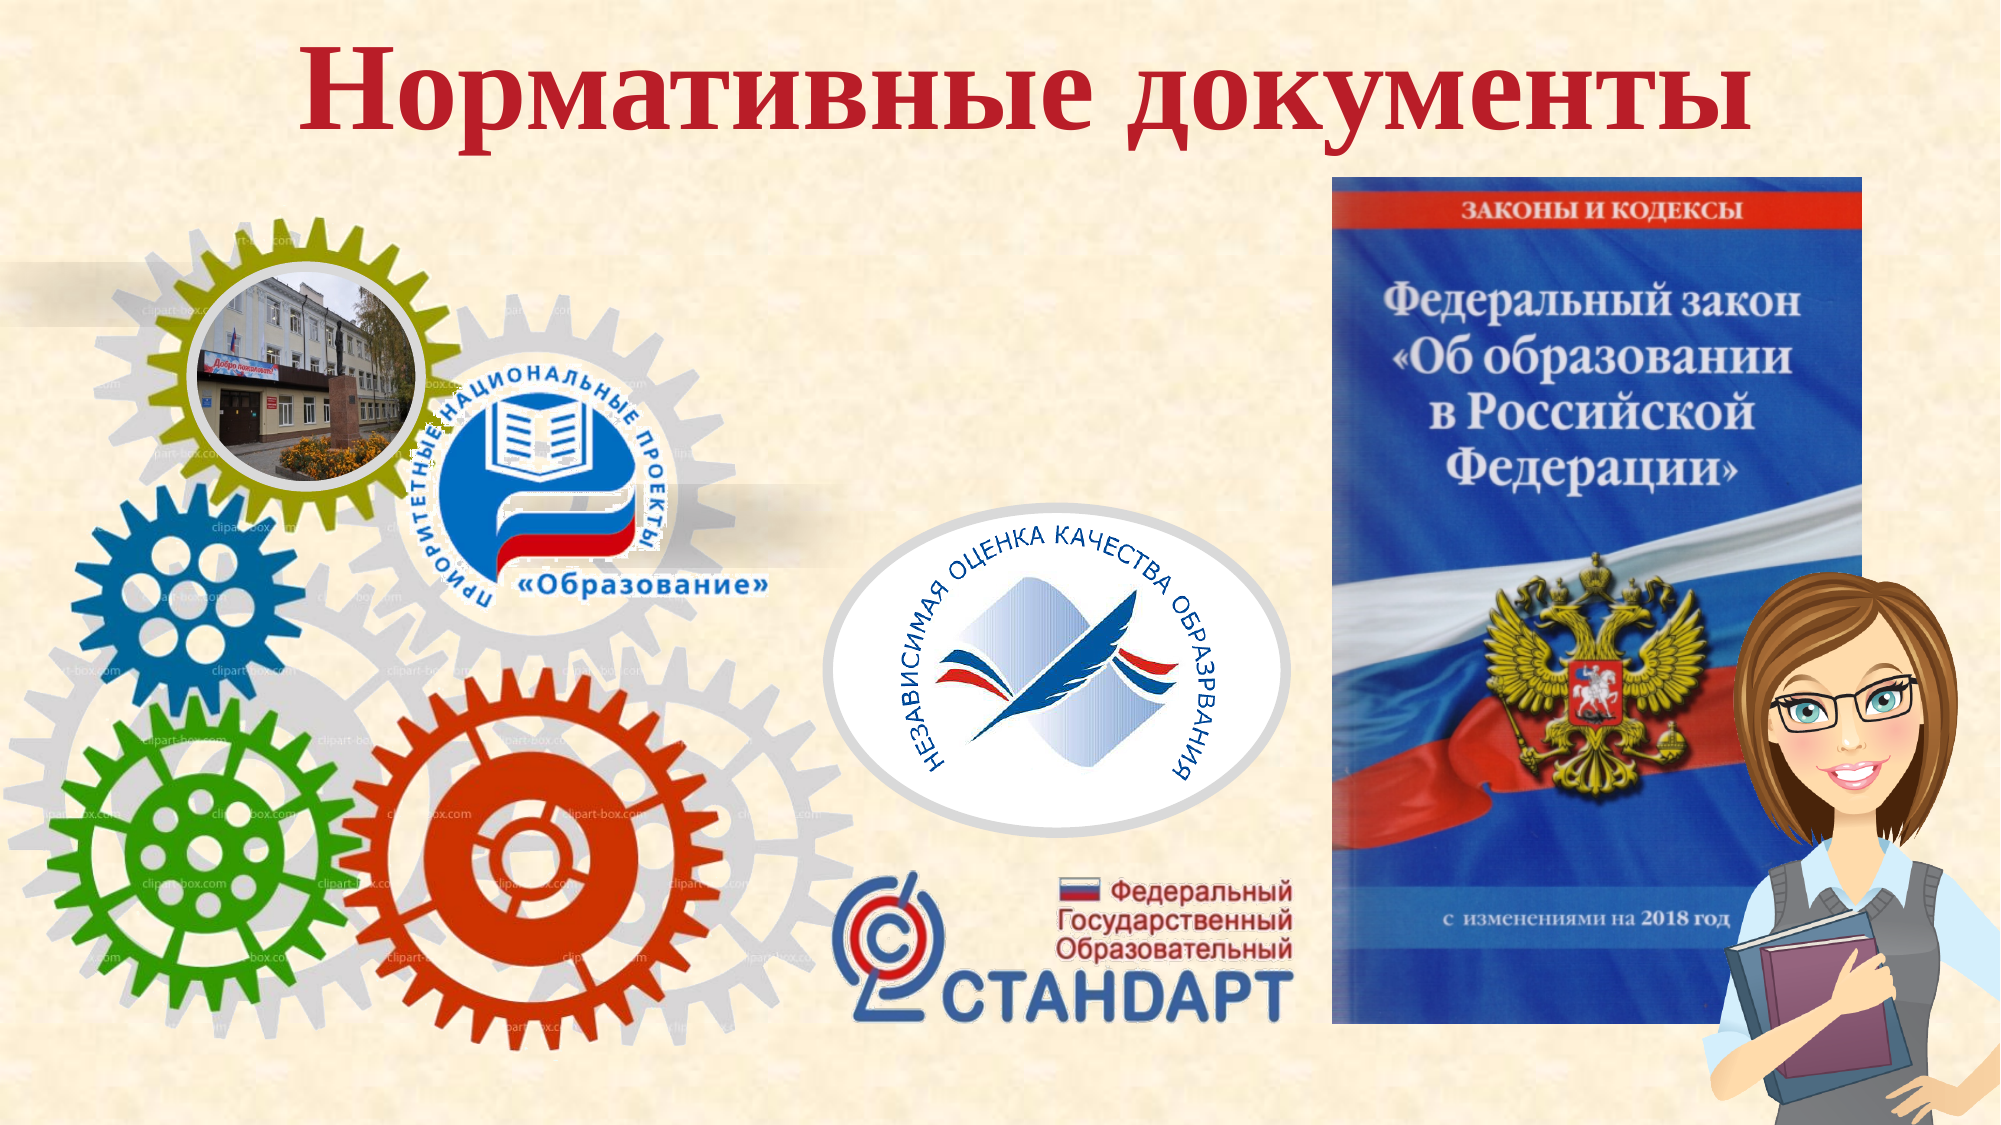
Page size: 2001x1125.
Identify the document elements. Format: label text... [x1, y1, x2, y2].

picture [0, 0, 2001, 1125]
text_box Нормативные документы [276, 13, 1777, 159]
